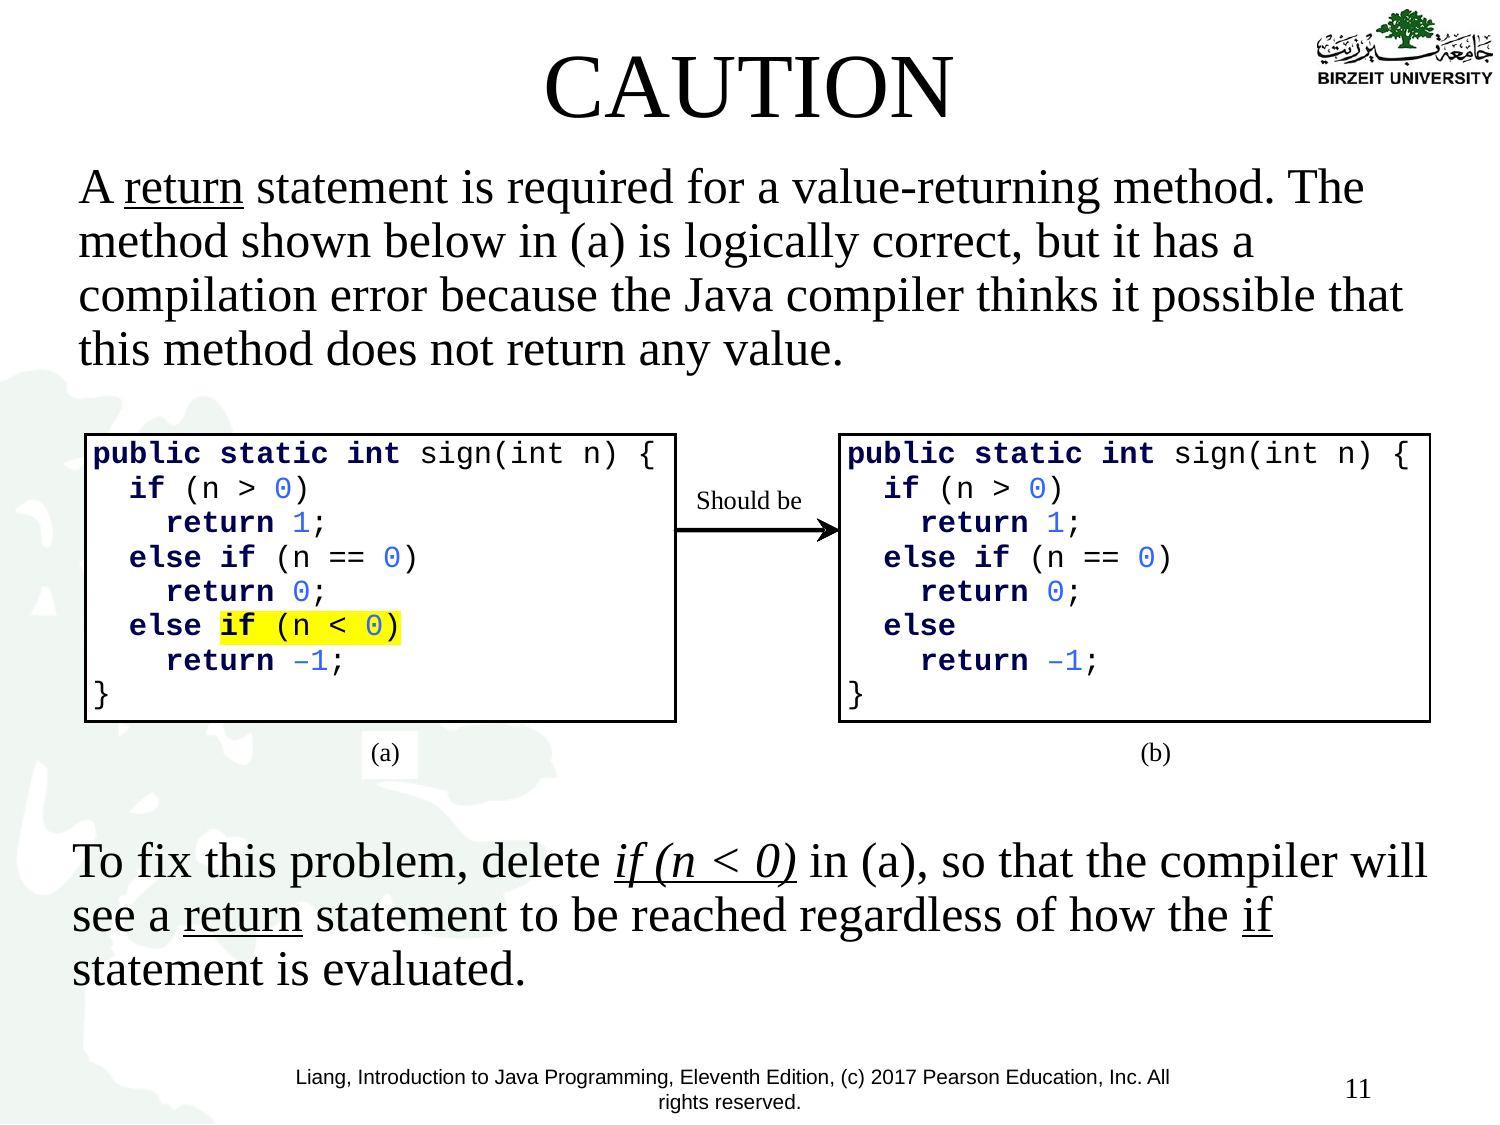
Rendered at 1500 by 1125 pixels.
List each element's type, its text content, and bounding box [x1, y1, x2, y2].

title CAUTION [112, 24, 1388, 138]
slide_number 11 [1074, 1051, 1388, 1125]
list A return statement is required for a value-returning method. The method shown below in (a) is logically correct, but it has a compilation error because the Java compiler thinks it possible that this method does not return any value. [63, 152, 1451, 440]
text_box To fix this problem, delete if (n < 0) in (a), so that the compiler will see a return statement to be reached regardless of how the if statement is evaluated. [57, 827, 1445, 1051]
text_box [70, 423, 1449, 780]
picture [1317, 9, 1493, 84]
